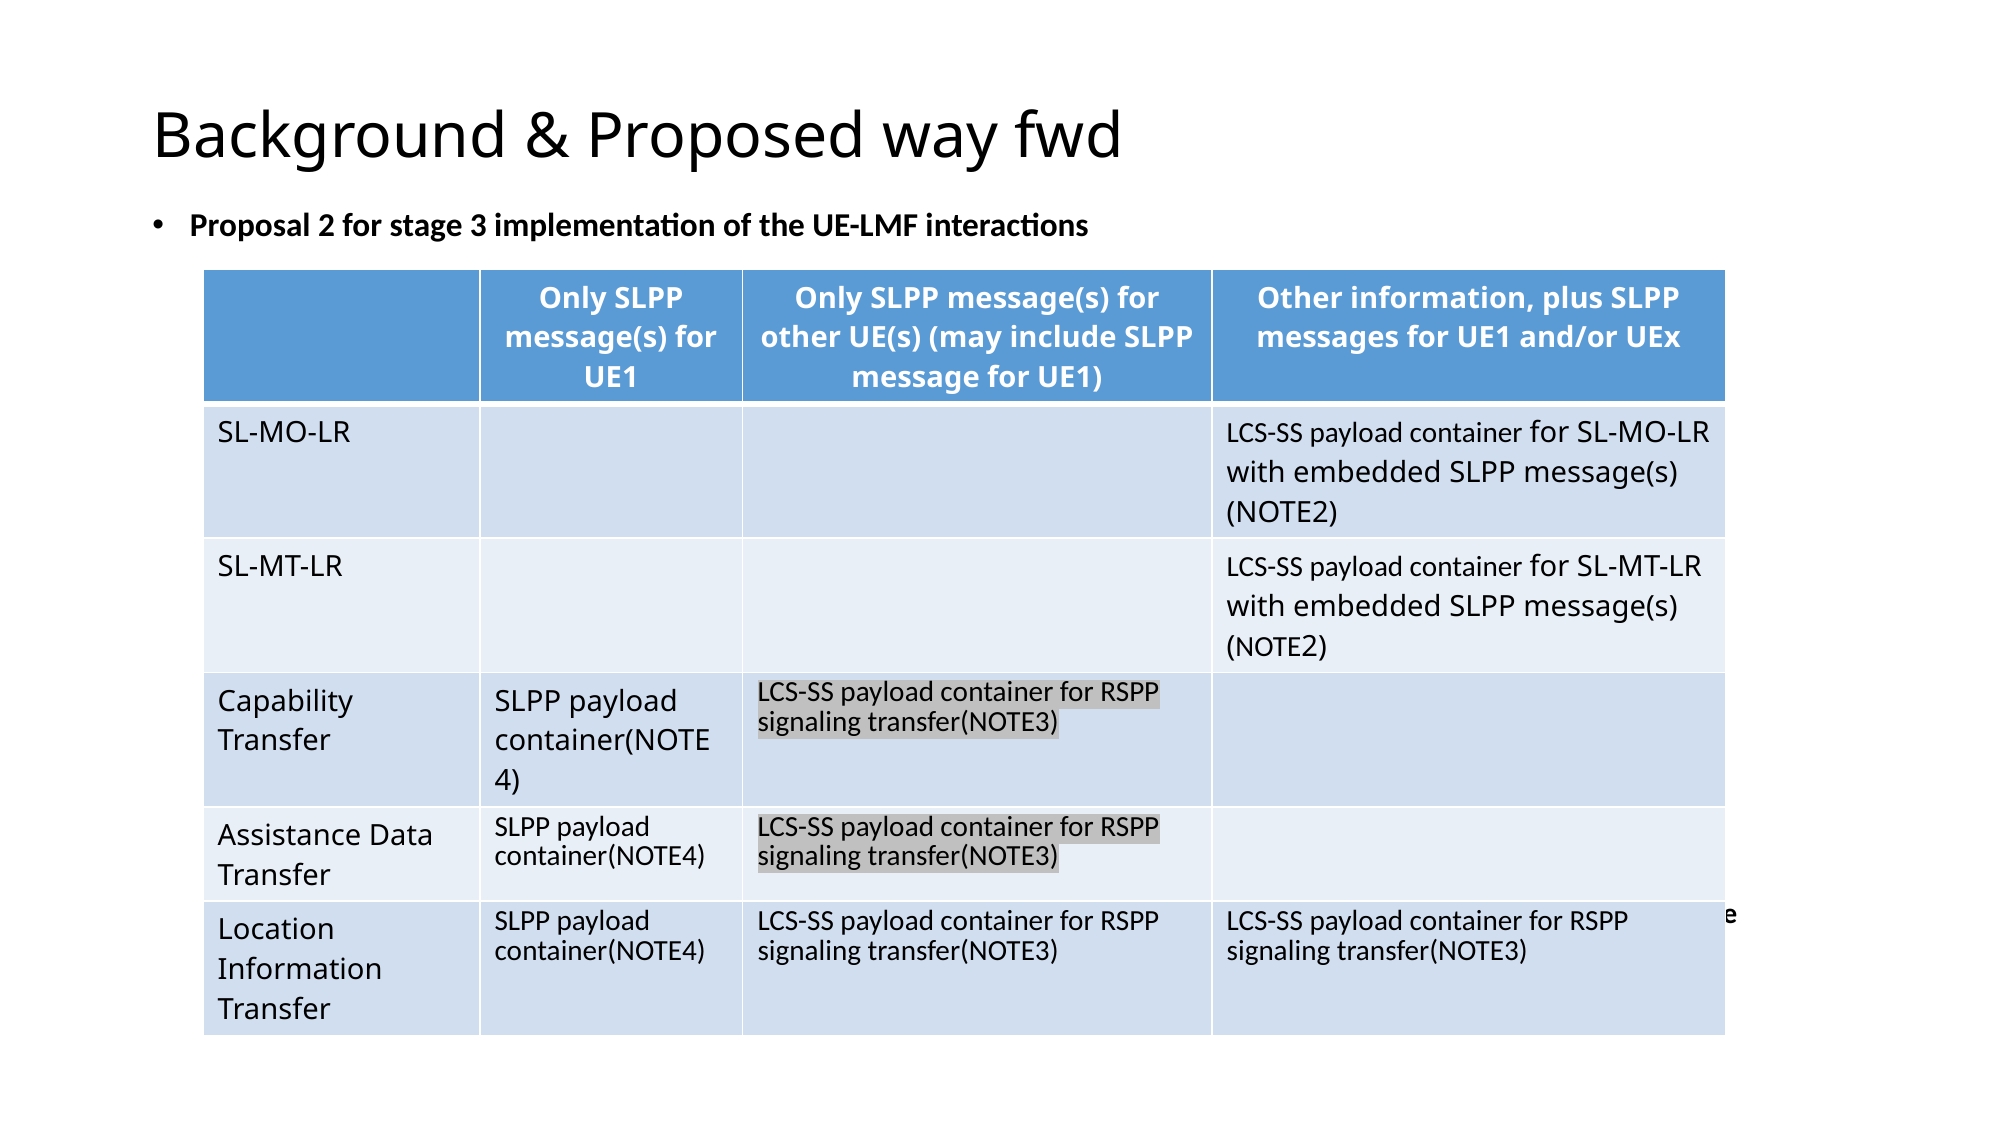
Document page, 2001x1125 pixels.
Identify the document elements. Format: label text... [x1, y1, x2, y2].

table_cell Location Information Transfer [204, 902, 479, 1035]
table_cell LCS-SS payload container for SL-MO-LR with embedded SLPP message(s)(NOTE2) [1213, 407, 1725, 537]
table_cell [481, 539, 742, 672]
table_cell LCS-SS payload container for RSPP signaling transfer(NOTE3) [743, 673, 1211, 806]
table_cell [1213, 673, 1725, 806]
table_header [204, 270, 479, 401]
table_header Only SLPP message(s) for other UE(s) (may include SLPP message for UE1) [743, 270, 1211, 401]
table_cell LCS-SS payload container for RSPP signaling transfer(NOTE3) [743, 902, 1211, 1035]
table_cell [1213, 808, 1725, 900]
table_cell [743, 407, 1211, 537]
table_cell LCS-SS payload container for RSPP signaling transfer(NOTE3) [1213, 902, 1725, 1035]
table_cell SL-MO-LR [204, 407, 479, 537]
table_cell Capability Transfer [204, 673, 479, 806]
list Proposal 2 for stage 3 implementation of the UE-LMF interactions NOTE2: the embedded SLPP message is included in the similar way to that for embedded LPP message (multiplePositioningProtocolPDUs) NOTE3: LCS-SS payload container for RSPP signaling transfer can be a general one used for Capability Transfer/Assistance Data Transfer/Location Information Transfer NOTE4: Extending 5.2.1.6 of 24.571 for DL, and extending 5.2.2.10 of 24.571 for UL. [137, 200, 1798, 1066]
table_header Only SLPP message(s) for UE1 [481, 270, 742, 401]
table_cell SLPP payload container(NOTE4) [481, 808, 742, 900]
title Background & Proposed way fwd [137, 59, 1863, 214]
table_cell SLPP payload container(NOTE4) [481, 902, 742, 1035]
table_cell SLPP payload container(NOTE4) [481, 673, 742, 806]
table_cell [743, 539, 1211, 672]
table_cell LCS-SS payload container for RSPP signaling transfer(NOTE3) [743, 808, 1211, 900]
table_header Other information, plus SLPP messages for UE1 and/or UEx [1213, 270, 1725, 401]
table_cell SL-MT-LR [204, 539, 479, 672]
table_cell [481, 407, 742, 537]
table_cell LCS-SS payload container for SL-MT-LR with embedded SLPP message(s)(NOTE2) [1213, 539, 1725, 672]
table_cell Assistance Data Transfer [204, 808, 479, 900]
